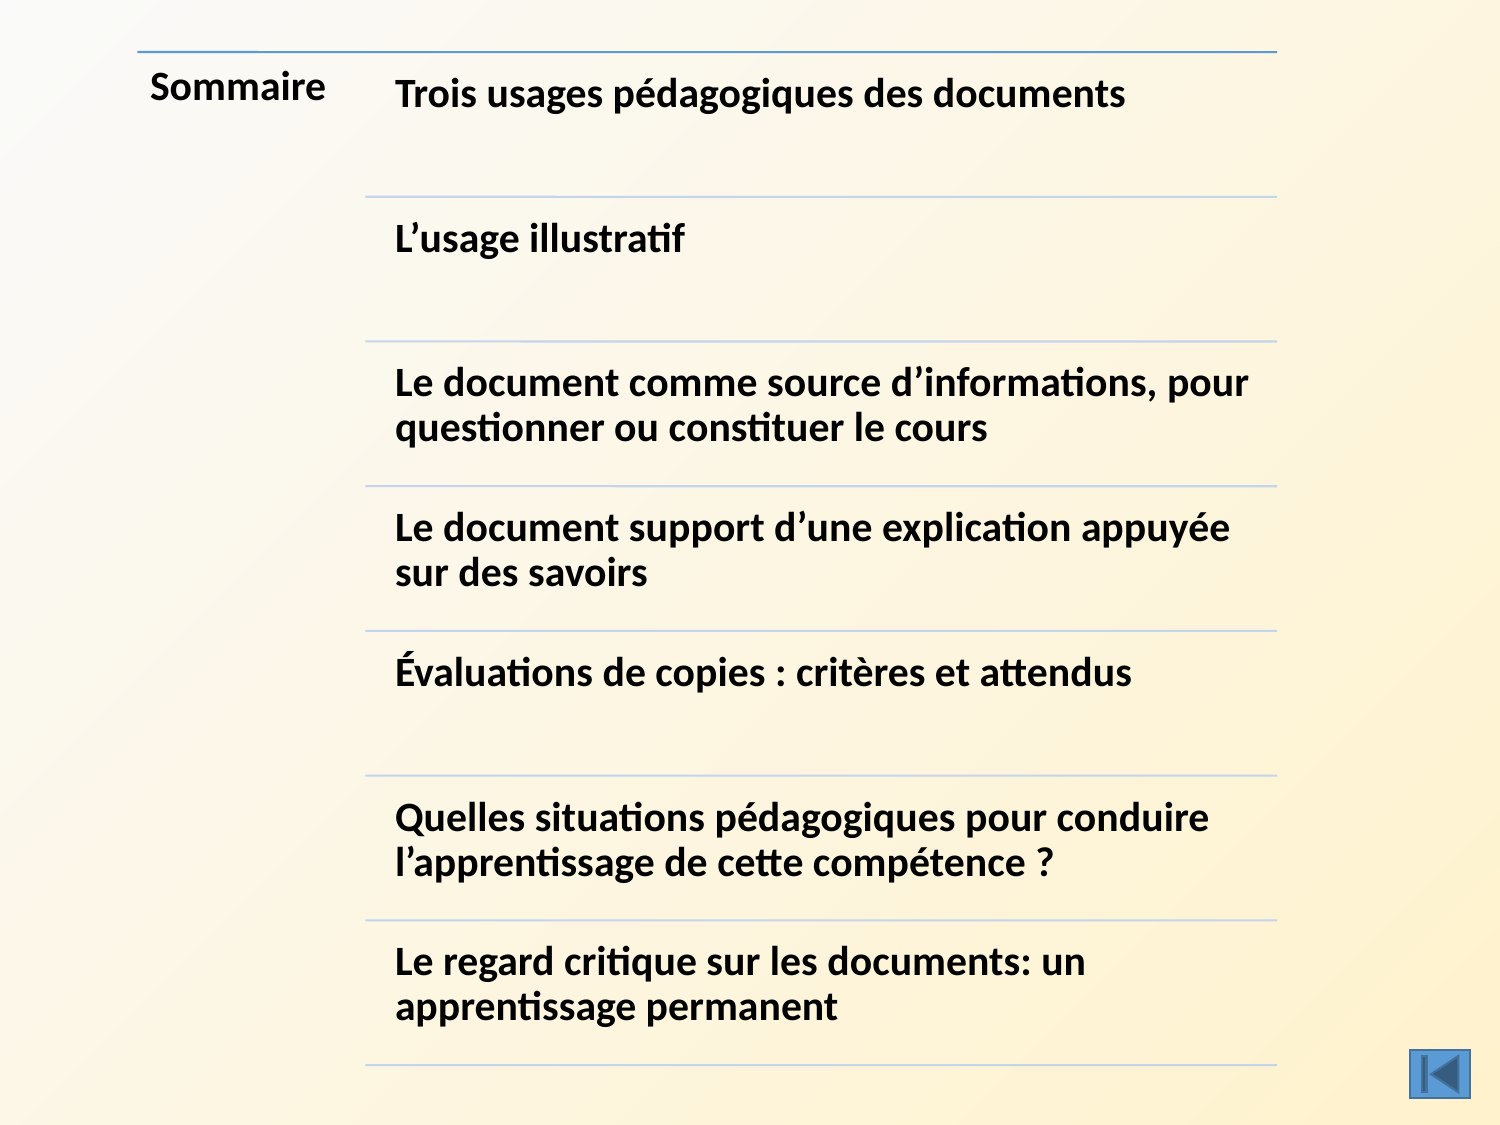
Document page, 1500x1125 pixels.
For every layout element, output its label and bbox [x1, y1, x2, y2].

text_box [137, 51, 1278, 1073]
